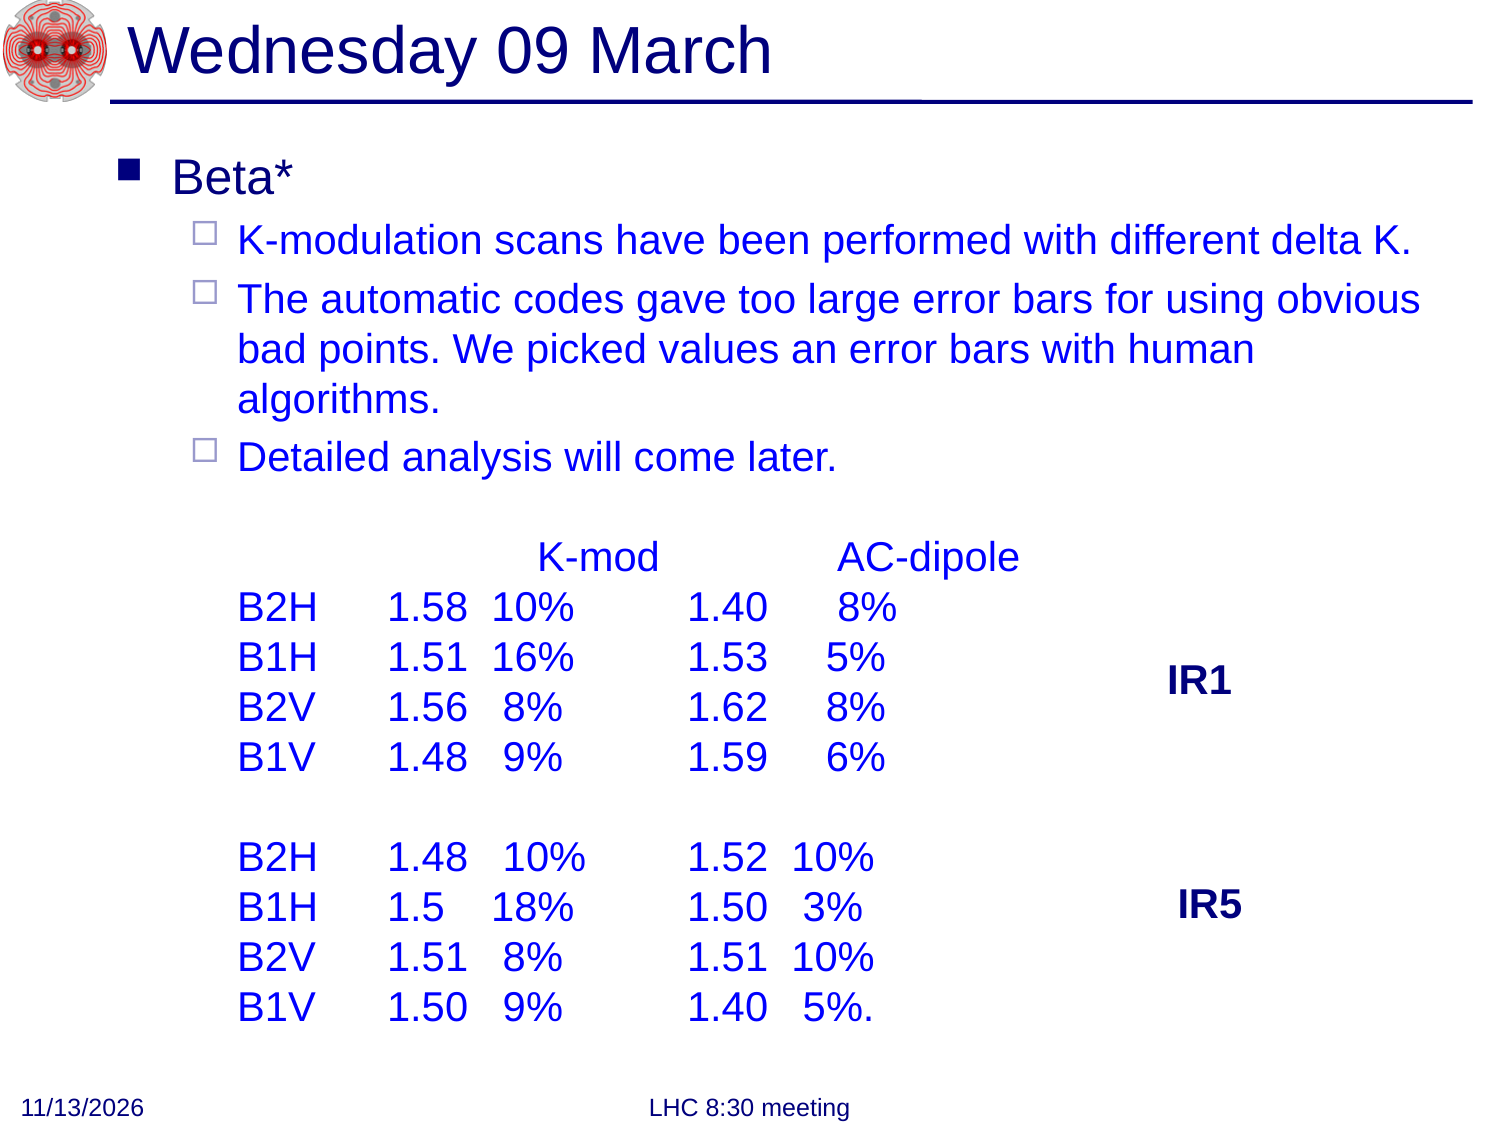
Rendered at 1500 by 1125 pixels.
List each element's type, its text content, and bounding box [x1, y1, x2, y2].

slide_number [5, 1085, 356, 1125]
picture [0, 0, 108, 103]
list Beta* K-modulation scans have been performed with different delta K. The automatic codes gave too large error bars for using obvious bad points. We picked values an error bars with human algorithms. Detailed analysis will come later. K-mod AC-dipole B2H 1.58 10% 1.40 8% B1H 1.51 16% 1.53 5% B2V 1.56 8% 1.62 8% B1V 1.48 9% 1.59 6% B2H 1.48 10% 1.52 10% B1H 1.5 18% 1.50 3% B2V 1.51 8% 1.51 10% B1V 1.50 9% 1.40 5%. [100, 136, 1451, 481]
text_box IR1 [1152, 645, 1247, 710]
title Wednesday 09 March [111, 3, 1463, 91]
footer LHC 8:30 meeting [512, 1087, 988, 1125]
text_box IR5 [1162, 869, 1258, 935]
